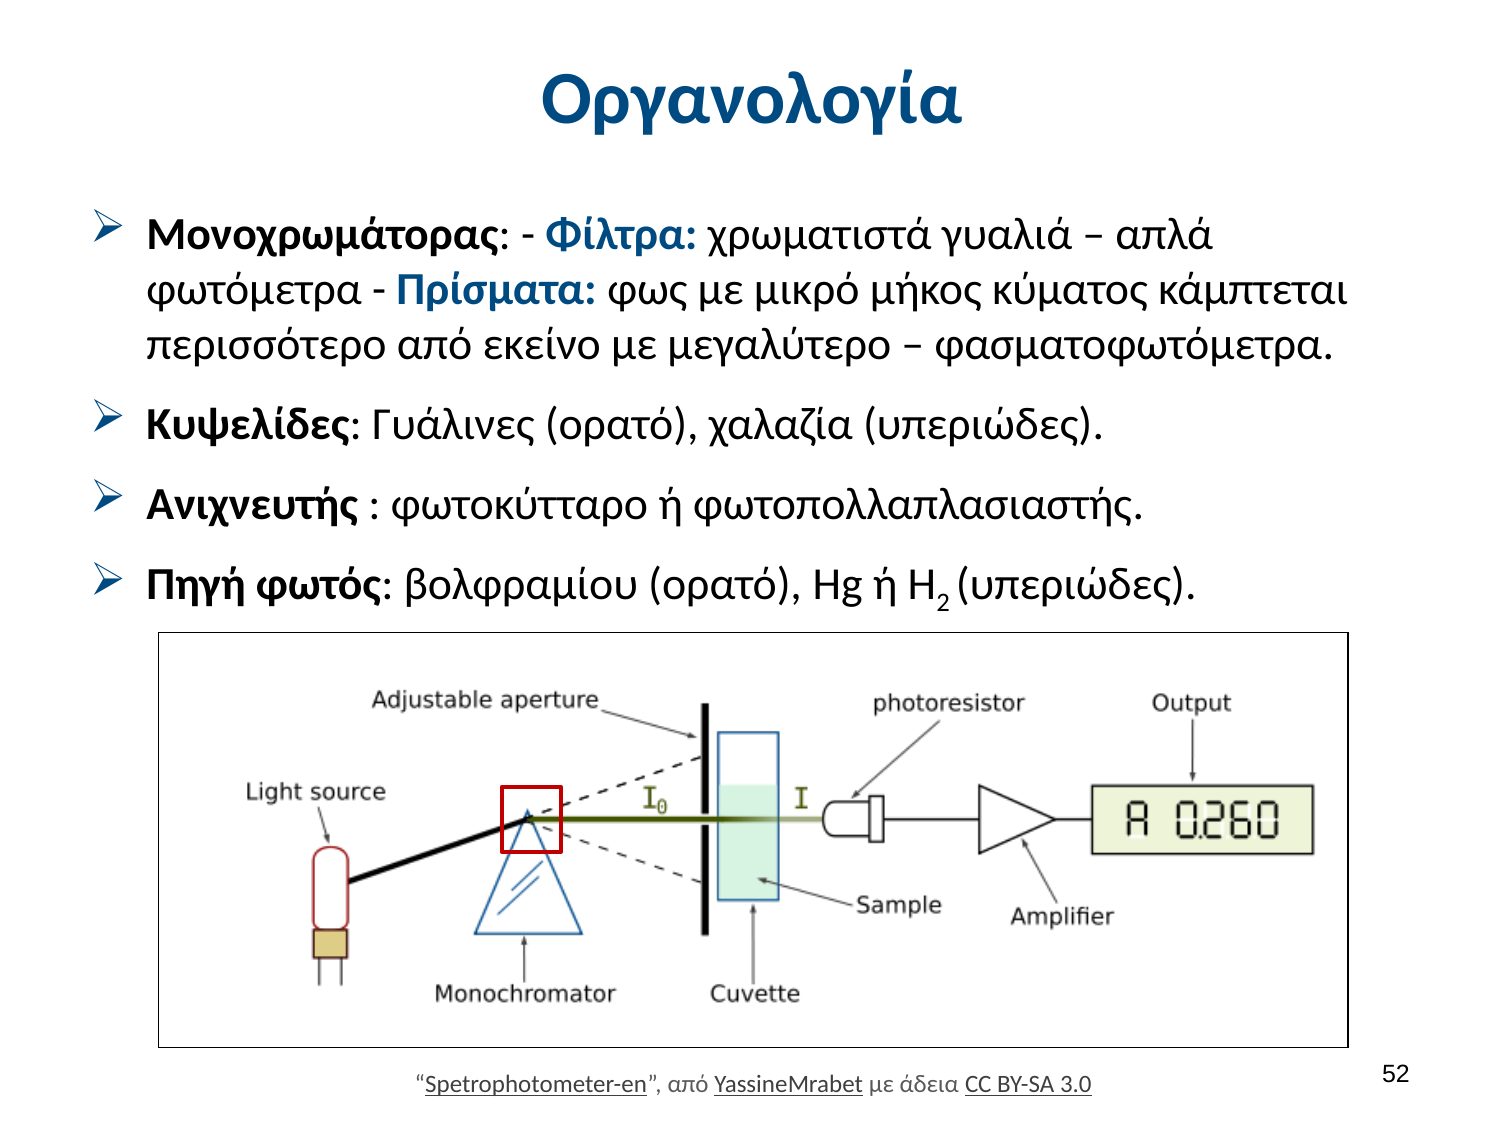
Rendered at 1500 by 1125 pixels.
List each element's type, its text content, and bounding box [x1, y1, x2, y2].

title Οργανολογία [76, 19, 1427, 169]
slide_number 51 [1074, 1042, 1425, 1103]
picture [159, 633, 1348, 1048]
list Μονοχρωμάτορας: - Φίλτρα: χρωματιστά γυαλιά – απλά φωτόμετρα - Πρίσματα: φως με μικρό μήκος κύματος κάμπτεται περισσότερο από εκείνο με μεγαλύτερο – φασματοφωτόμετρα. Κυψελίδες: Γυάλινες (ορατό), χαλαζία (υπεριώδες). Ανιχνευτής : φωτοκύτταρο ή φωτοπολλαπλασιαστής. Πηγή φωτός: βολφραμίου (ορατό), Hg ή H2 (υπεριώδες). [75, 196, 1425, 1024]
text_box “Spetrophotometer-en”, από YassineMrabet με άδεια CC BY-SA 3.0 [346, 1060, 1160, 1106]
